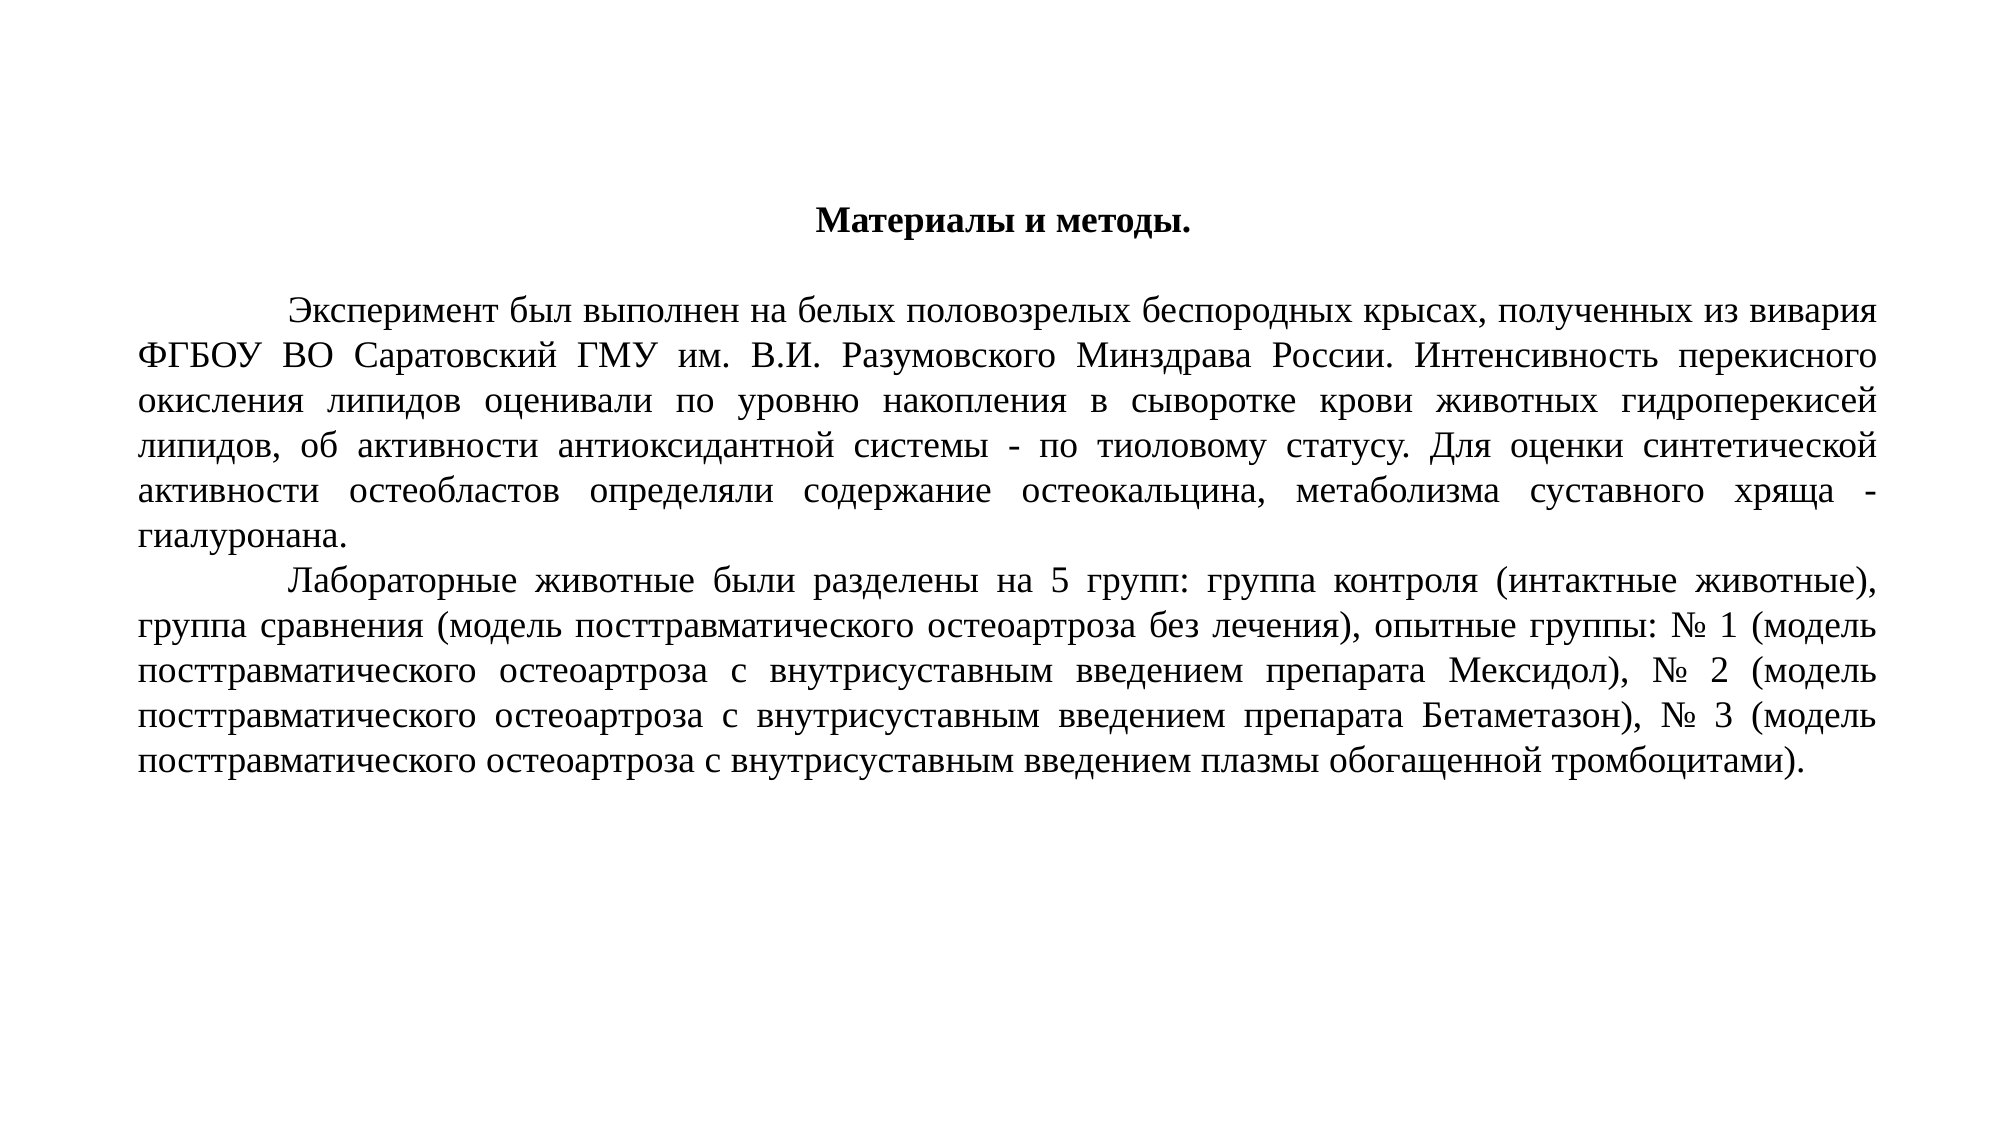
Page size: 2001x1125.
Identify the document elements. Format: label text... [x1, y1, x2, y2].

text_box Материалы и методы. Эксперимент был выполнен на белых половозрелых беспородных крысах, полученных из вивария ФГБОУ ВО Саратовский ГМУ им. В.И. Разумовского Минздрава России. Интенсивность перекисного окисления липидов оценивали по уровню накопления в сыворотке крови животных гидроперекисей липидов, об активности антиоксидантной системы - по тиоловому статусу. Для оценки синтетической активности остеобластов определяли содержание остеокальцина, метаболизма суставного хряща - гиалуронана. Лабораторные животные были разделены на 5 групп: группа контроля (интактные животные), группа сравнения (модель посттравматического остеоартроза без лечения), опытные группы: № 1 (модель посттравматического остеоартроза с внутрисуставным введением препарата Мексидол), № 2 (модель посттравматического остеоартроза с внутрисуставным введением препарата Бетаметазон), № 3 (модель посттравматического остеоартроза с внутрисуставным введением плазмы обогащенной тромбоцитами). [123, 187, 1894, 838]
